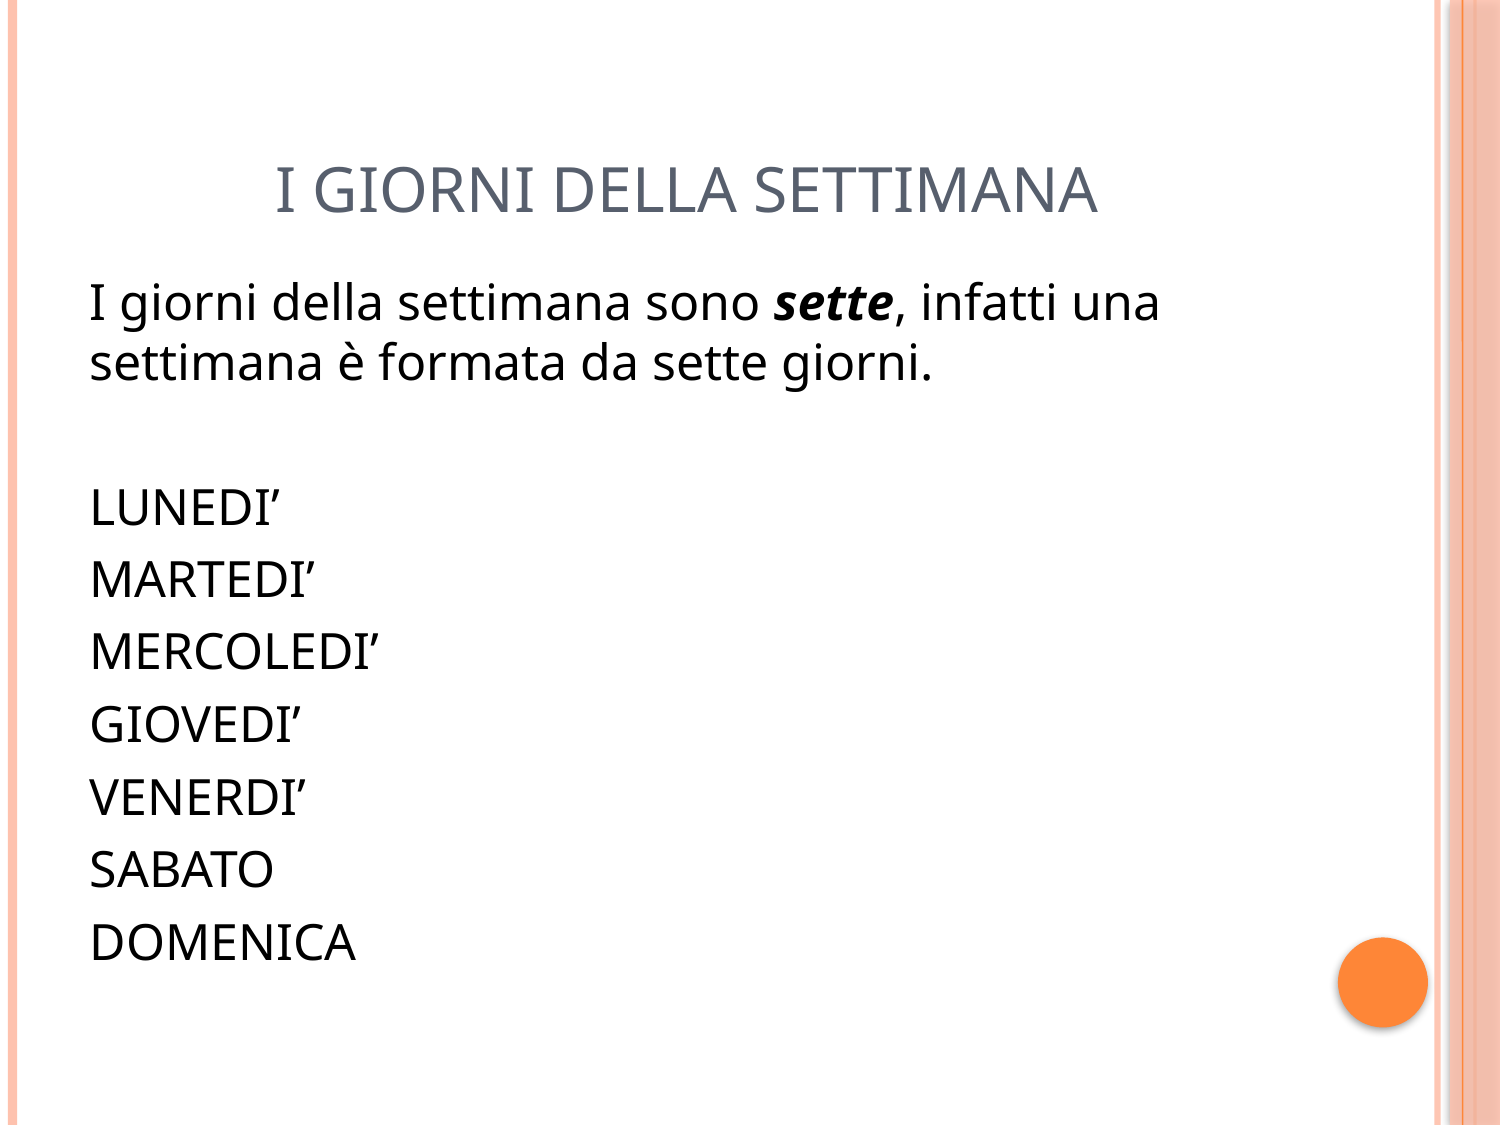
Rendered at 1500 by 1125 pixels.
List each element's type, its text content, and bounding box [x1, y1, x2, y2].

list I giorni della settimana sono sette, infatti una settimana è formata da sette giorni. LUNEDI’ MARTEDI’ MERCOLEDI’ GIOVEDI’ VENERDI’ SABATO DOMENICA [75, 262, 1300, 1062]
title I GIORNI DELLA SETTIMANA [75, 45, 1300, 233]
